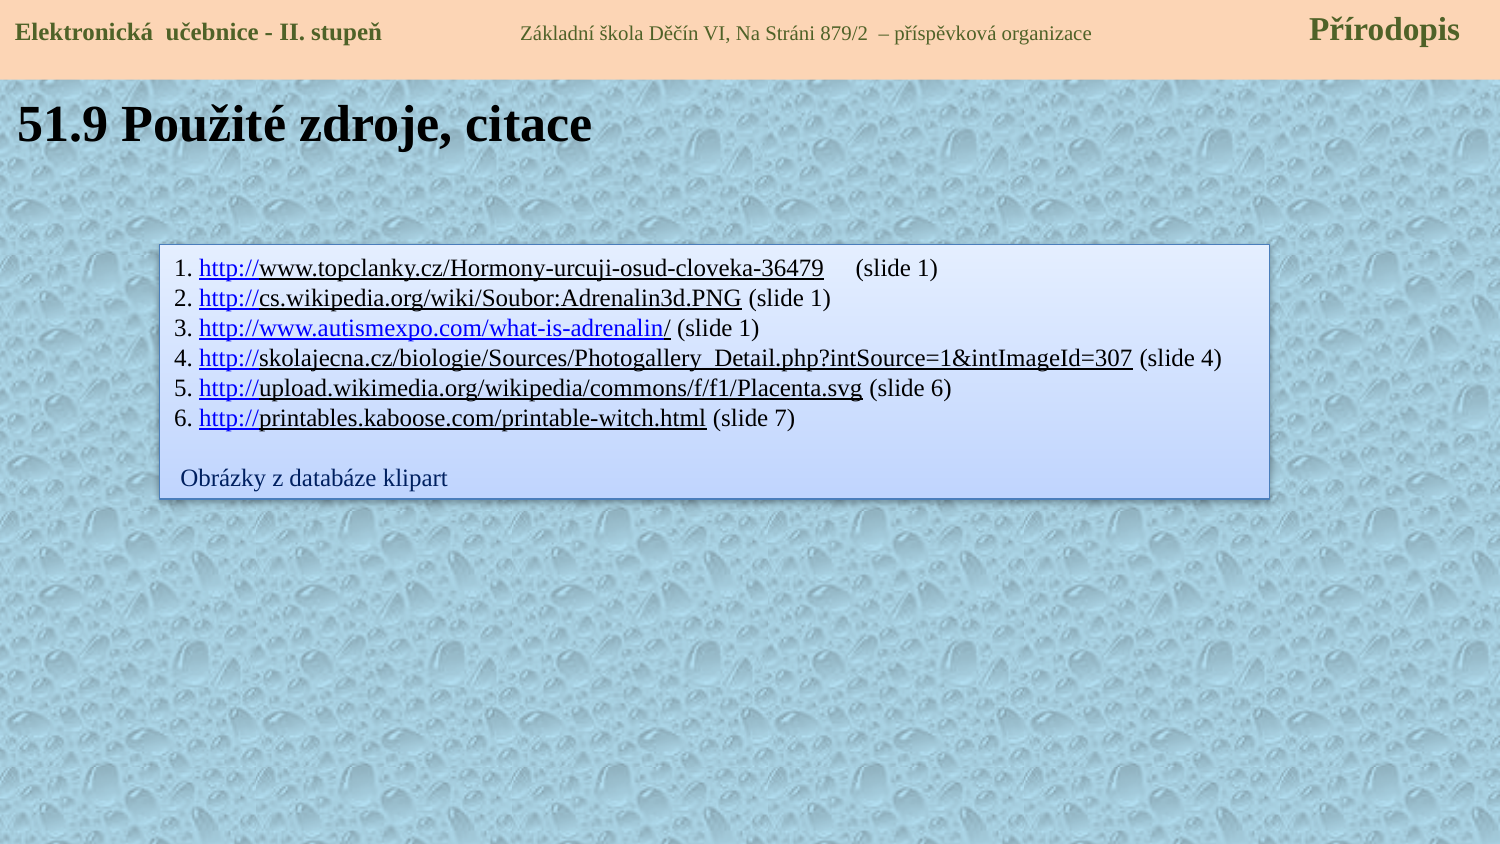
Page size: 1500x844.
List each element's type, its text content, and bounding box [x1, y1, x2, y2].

text_box Elektronická učebnice - II. stupeň Základní škola Děčín VI, Na Stráni 879/2 – příspěvková organizace Přírodopis [0, 0, 1500, 80]
text_box 1. http://www.topclanky.cz/Hormony-urcuji-osud-cloveka-36479 (slide 1) 2. http://cs.wikipedia.org/wiki/Soubor:Adrenalin3d.PNG (slide 1) 3. http://www.autismexpo.com/what-is-adrenalin/ (slide 1) 4. http://skolajecna.cz/biologie/Sources/Photogallery_Detail.php?intSource=1&intImageId=307 (slide 4) 5. http://upload.wikimedia.org/wikipedia/commons/f/f1/Placenta.svg (slide 6) 6. http://printables.kaboose.com/printable-witch.html (slide 7) Obrázky z databáze klipart [159, 244, 1270, 500]
text_box 51.9 Použité zdroje, citace [3, 81, 727, 180]
